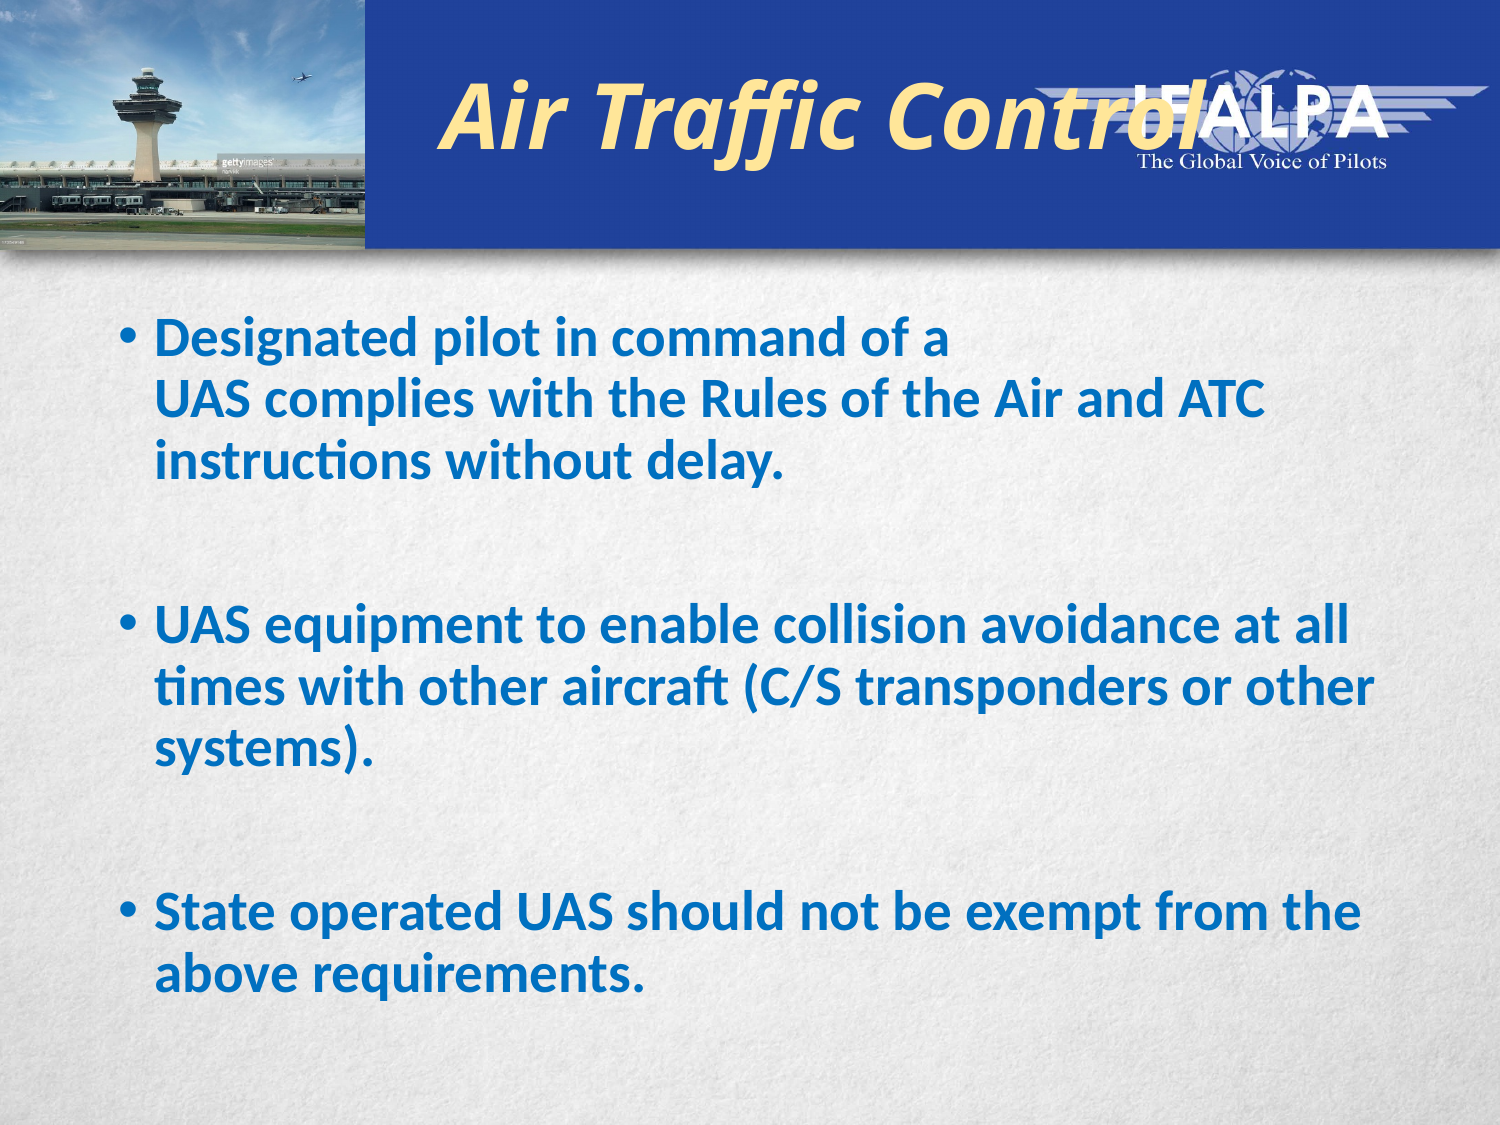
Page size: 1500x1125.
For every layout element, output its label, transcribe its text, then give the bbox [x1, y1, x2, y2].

list Designated pilot in command of a UAS complies with the Rules of the Air and ATC instructions without delay. UAS equipment to enable collision avoidance at all times with other aircraft (C/S transponders or other systems). State operated UAS should not be exempt from the above requirements. [103, 299, 1397, 1014]
title Air Traffic Control [365, 0, 1500, 240]
picture [0, 0, 1500, 1125]
